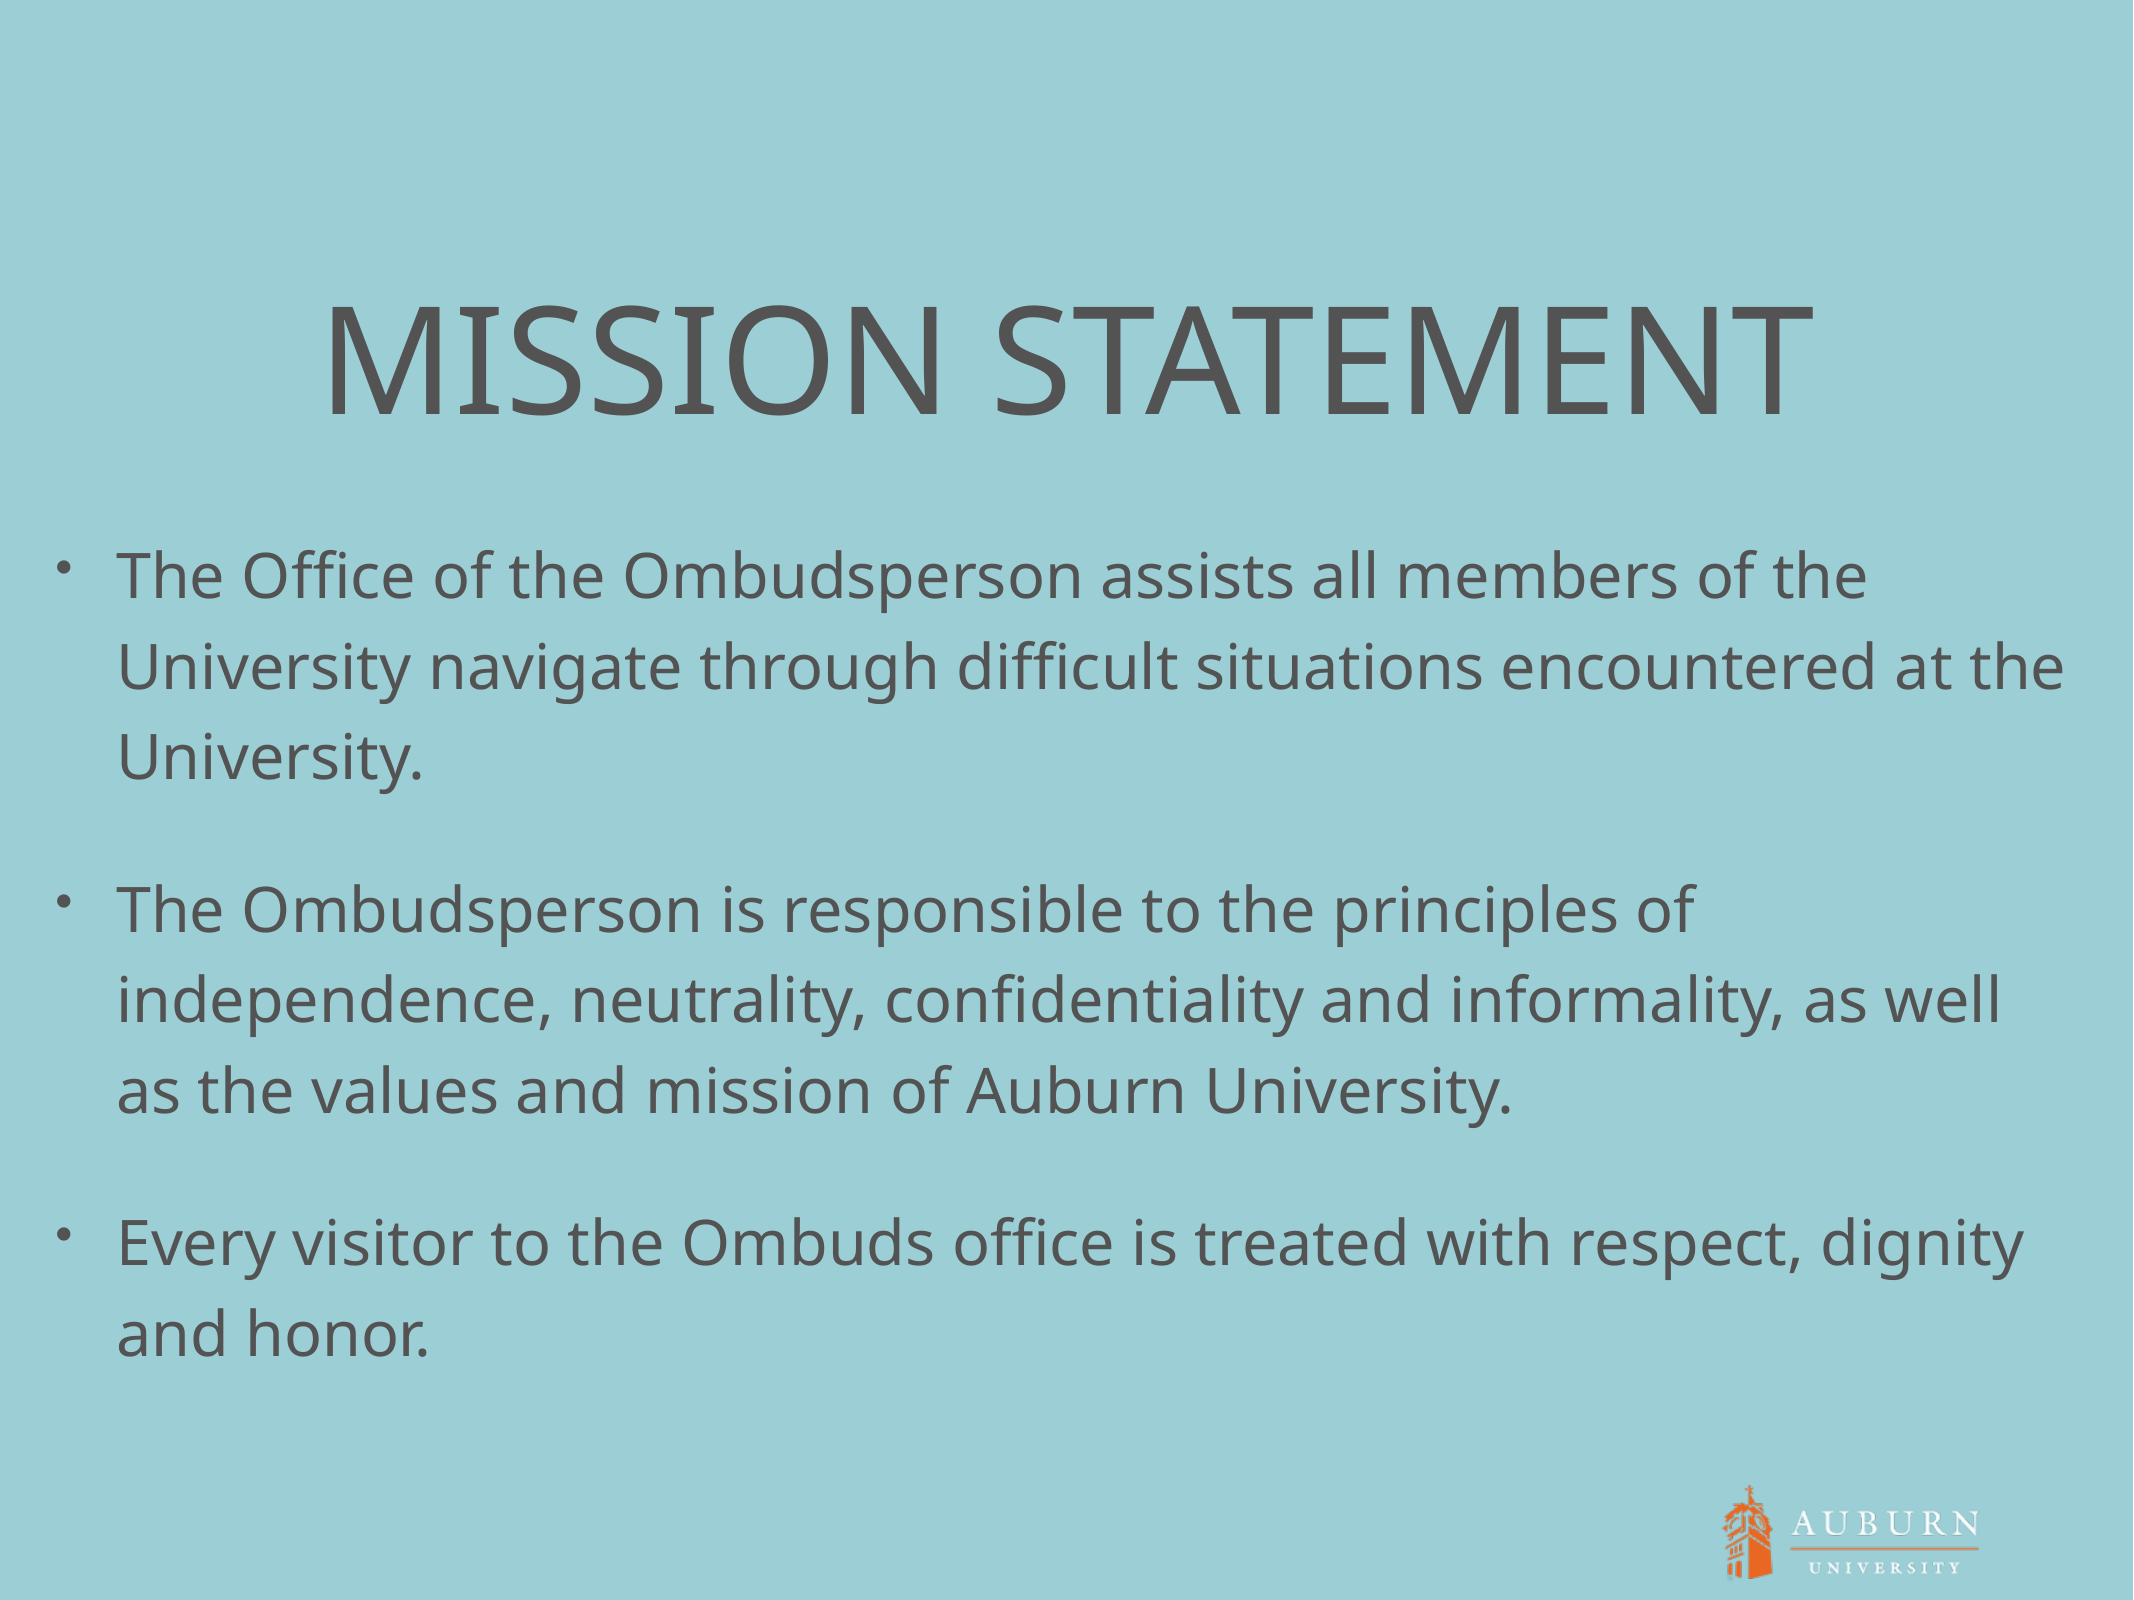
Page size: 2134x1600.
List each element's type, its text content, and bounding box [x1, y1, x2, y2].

list The Office of the Ombudsperson assists all members of the University navigate through difficult situations encountered at the University. The Ombudsperson is responsible to the principles of independence, neutrality, confidentiality and informality, as well as the values and mission of Auburn University. Every visitor to the Ombuds office is treated with respect, dignity and honor. [46, 220, 2087, 1380]
picture [1709, 1478, 1990, 1594]
